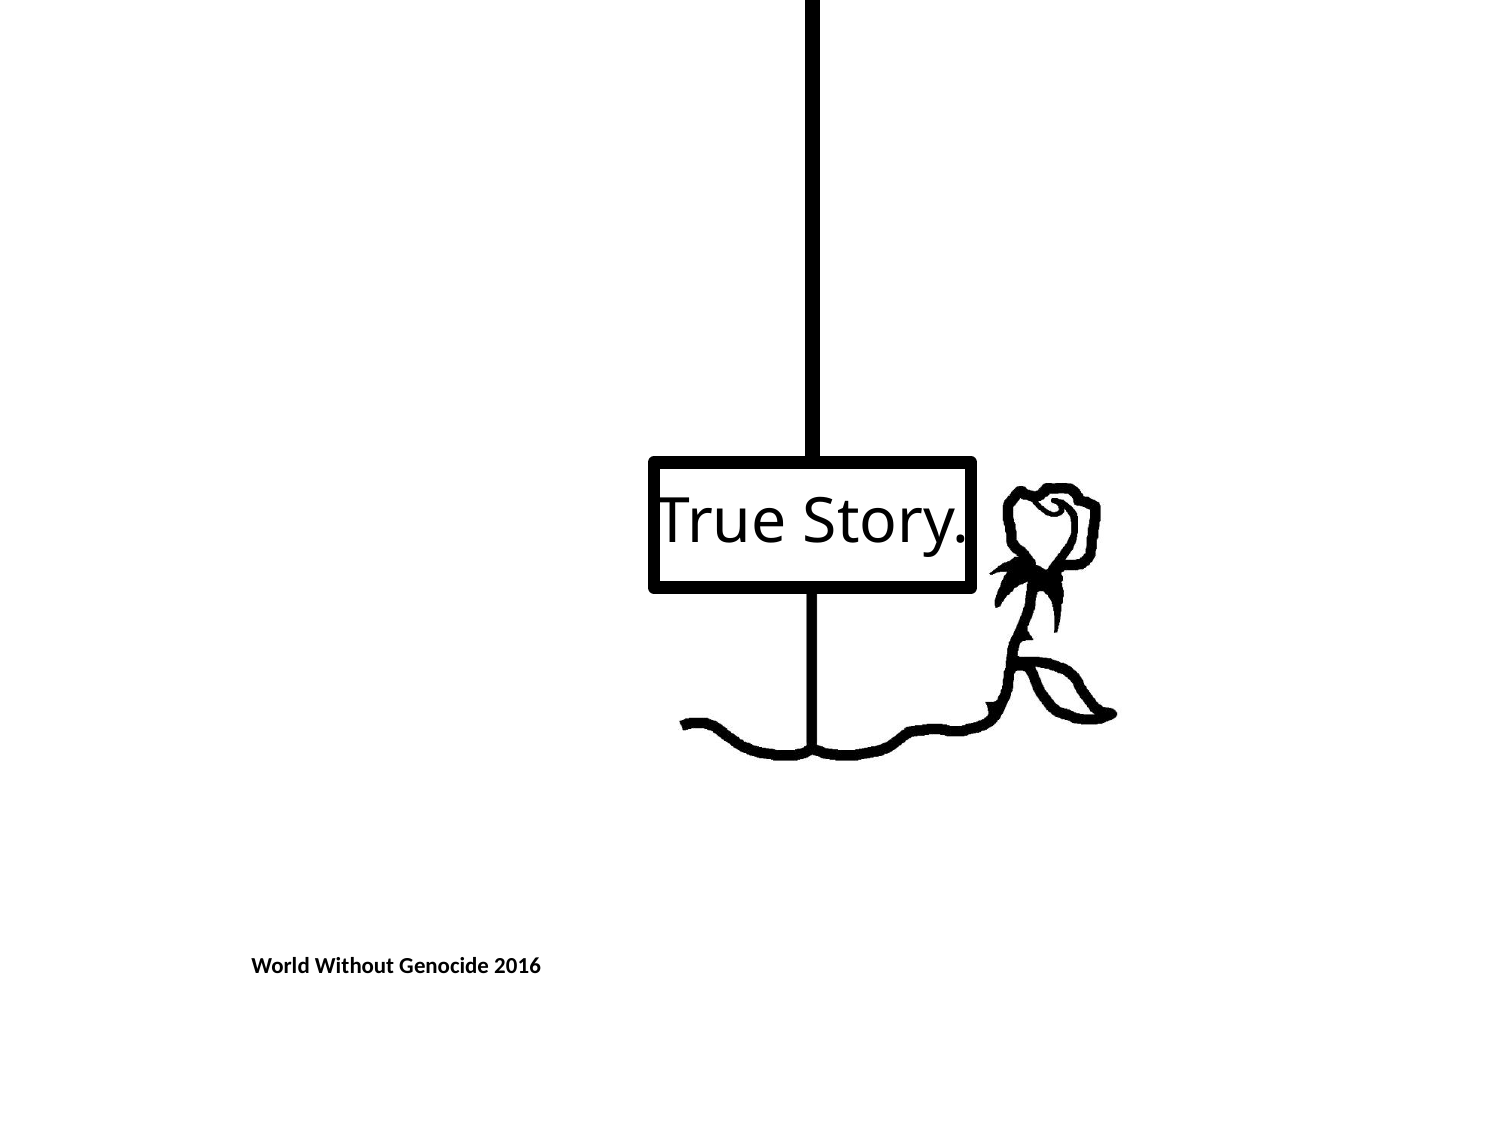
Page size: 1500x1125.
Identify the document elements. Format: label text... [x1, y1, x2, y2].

text_box World Without Genocide 2016 [236, 942, 557, 986]
text_box [816, 460, 973, 471]
picture [635, 472, 1188, 851]
text_box [652, 460, 808, 471]
